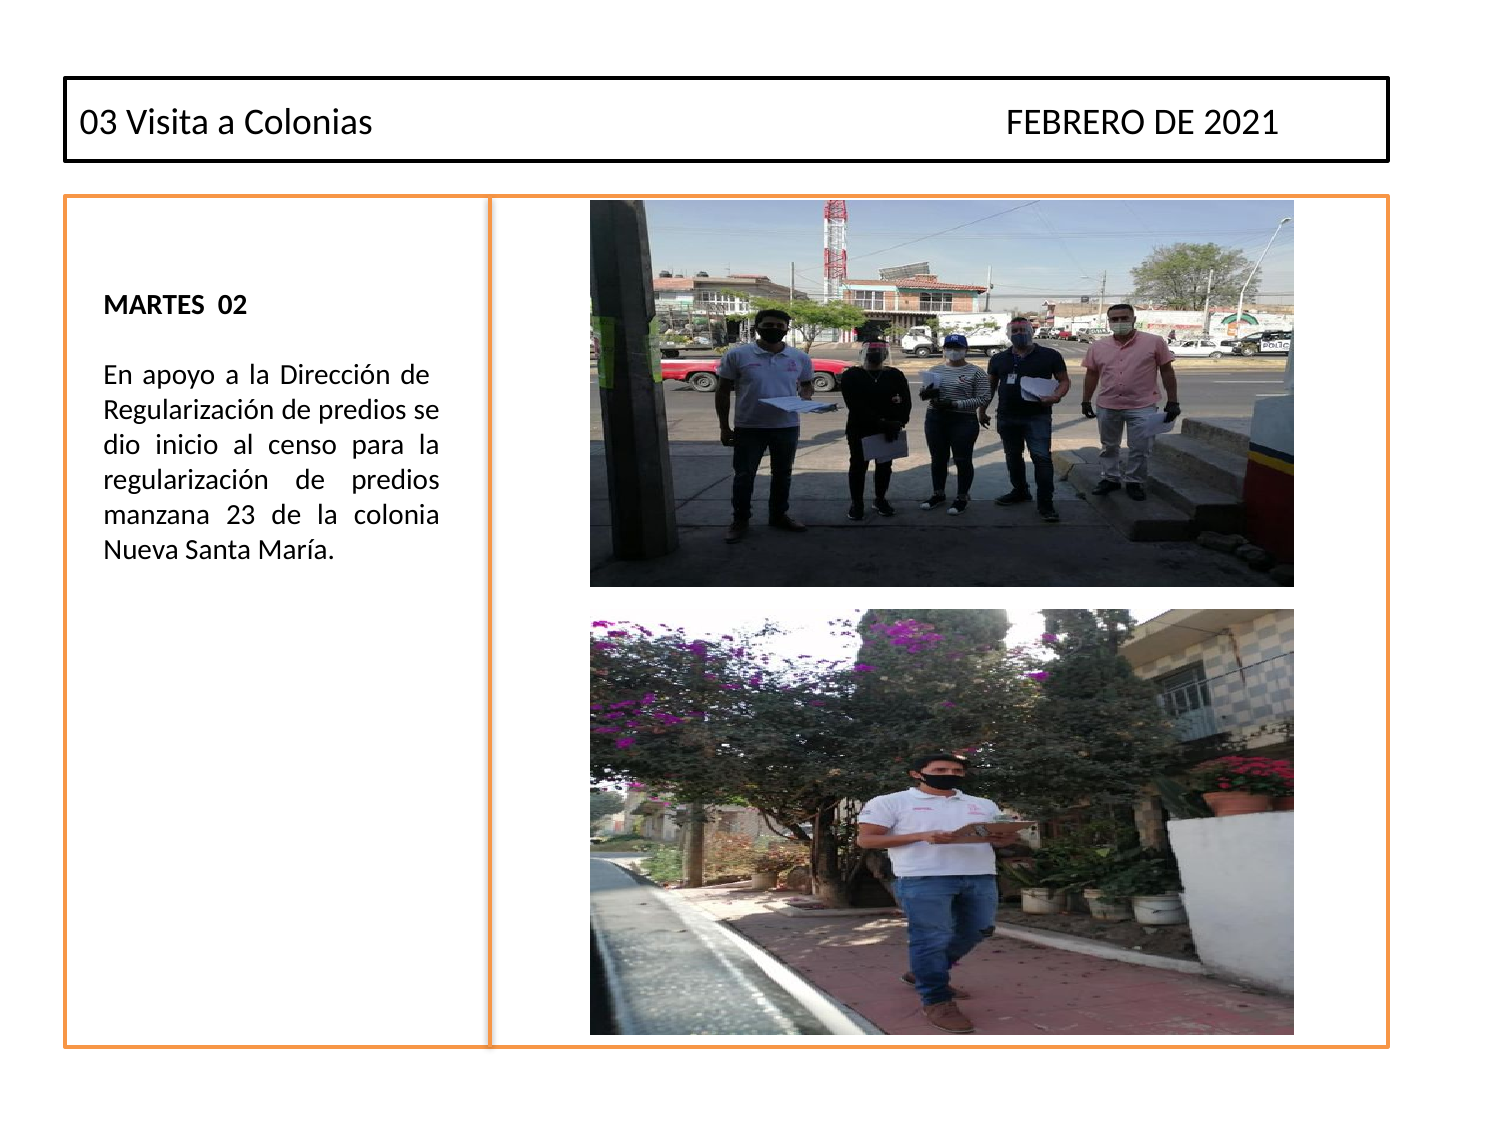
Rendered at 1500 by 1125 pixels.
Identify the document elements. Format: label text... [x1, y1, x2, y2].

text_box 03 Visita a Colonias [63, 76, 1390, 163]
picture [589, 609, 1294, 1035]
picture [589, 200, 1294, 587]
text_box [63, 194, 1390, 1049]
text_box MARTES 02 En apoyo a la Dirección de Regularización de predios se dio inicio al censo para la regularización de predios manzana 23 de la colonia Nueva Santa María. [88, 243, 455, 573]
text_box FEBRERO DE 2021 [761, 89, 1365, 150]
